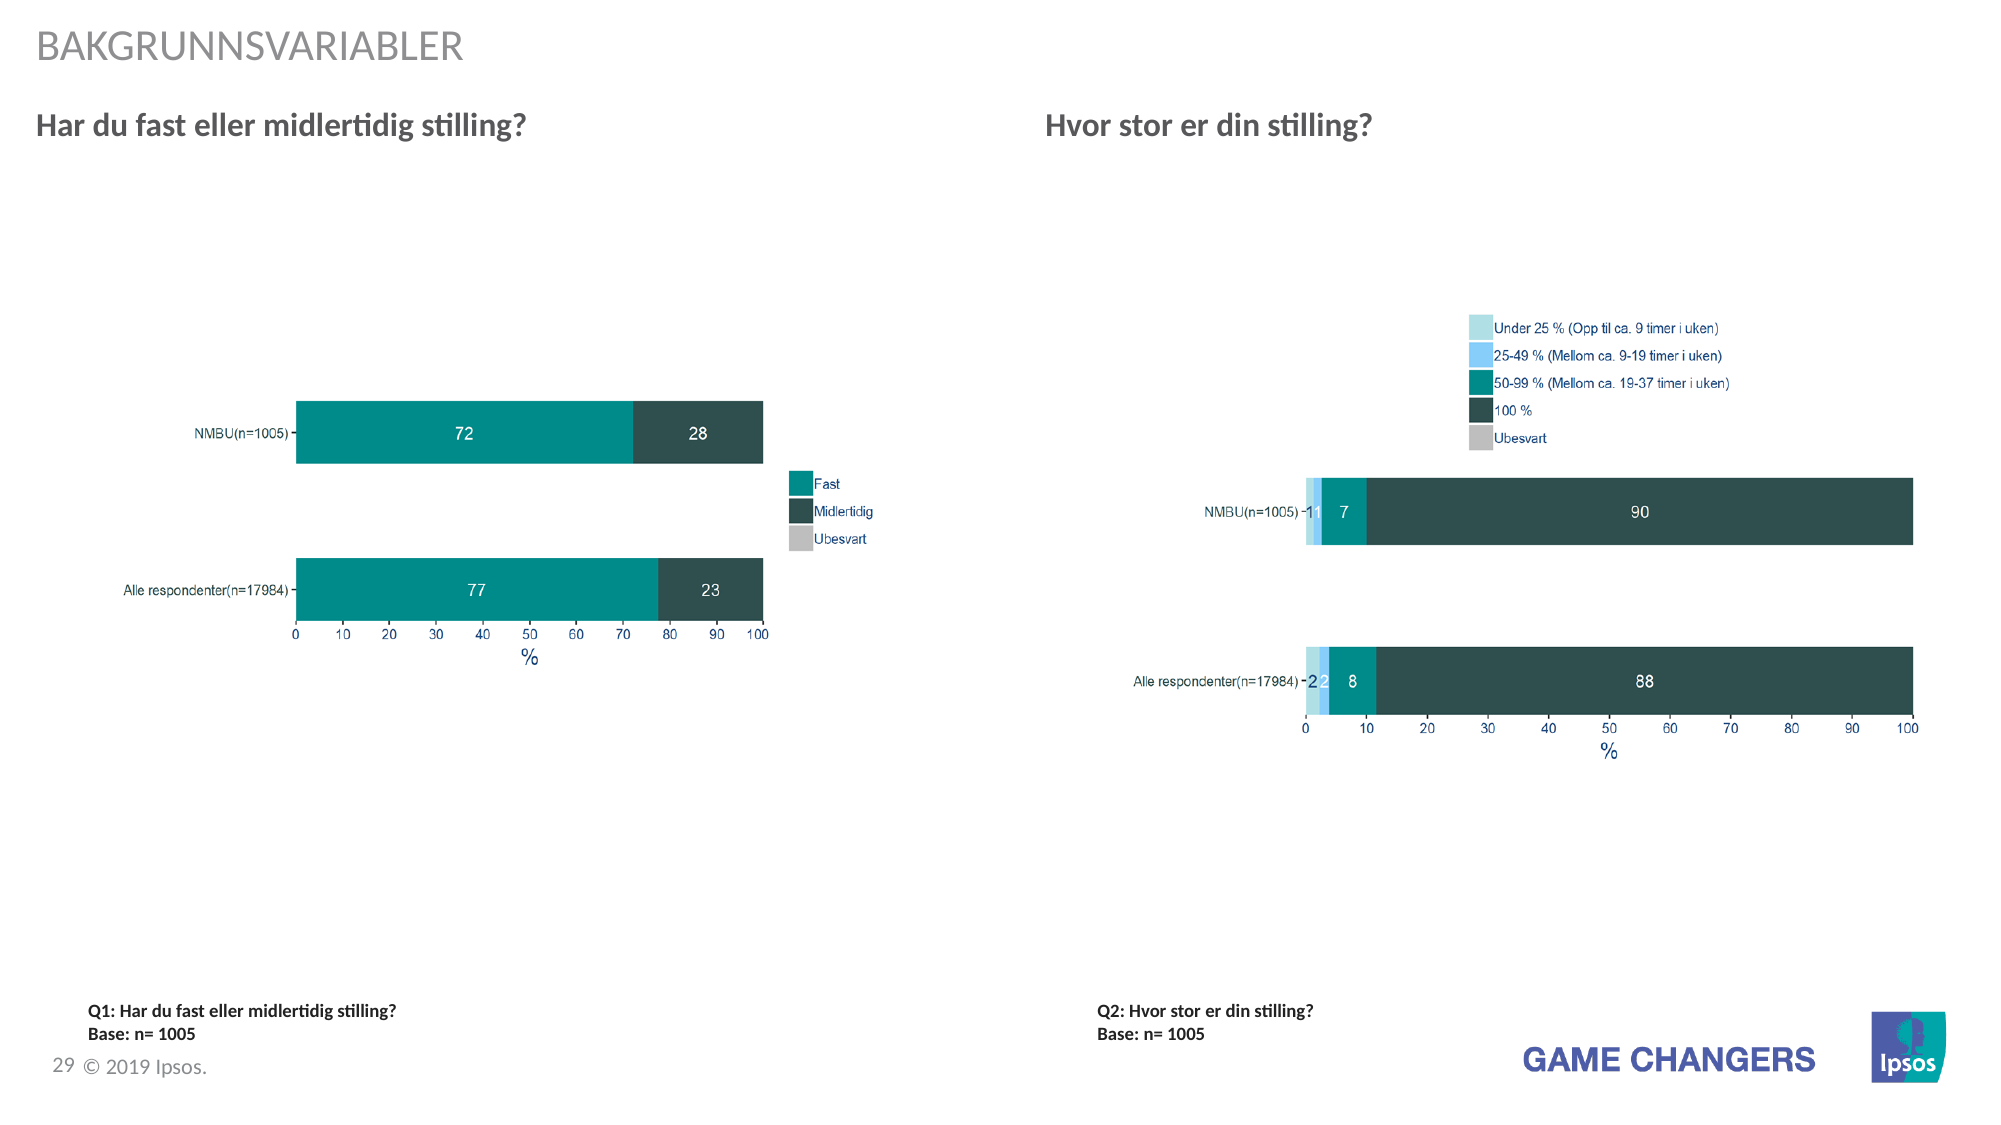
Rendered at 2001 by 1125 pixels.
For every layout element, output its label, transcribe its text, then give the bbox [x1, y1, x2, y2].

picture [1863, 1011, 1947, 1083]
text_box Q2: Hvor stor er din stilling? Base: n= 1005 [1081, 991, 1775, 1052]
picture [1124, 296, 1921, 770]
title Har du fast eller midlertidig stilling? [35, 107, 1045, 363]
picture [115, 391, 912, 676]
text_box Q1: Har du fast eller midlertidig stilling? Base: n= 1005 [72, 991, 1073, 1052]
picture [1523, 1022, 1826, 1083]
list Bakgrunnsvariabler [35, 11, 1507, 81]
text_box Hvor stor er din stilling? [1045, 107, 1868, 467]
